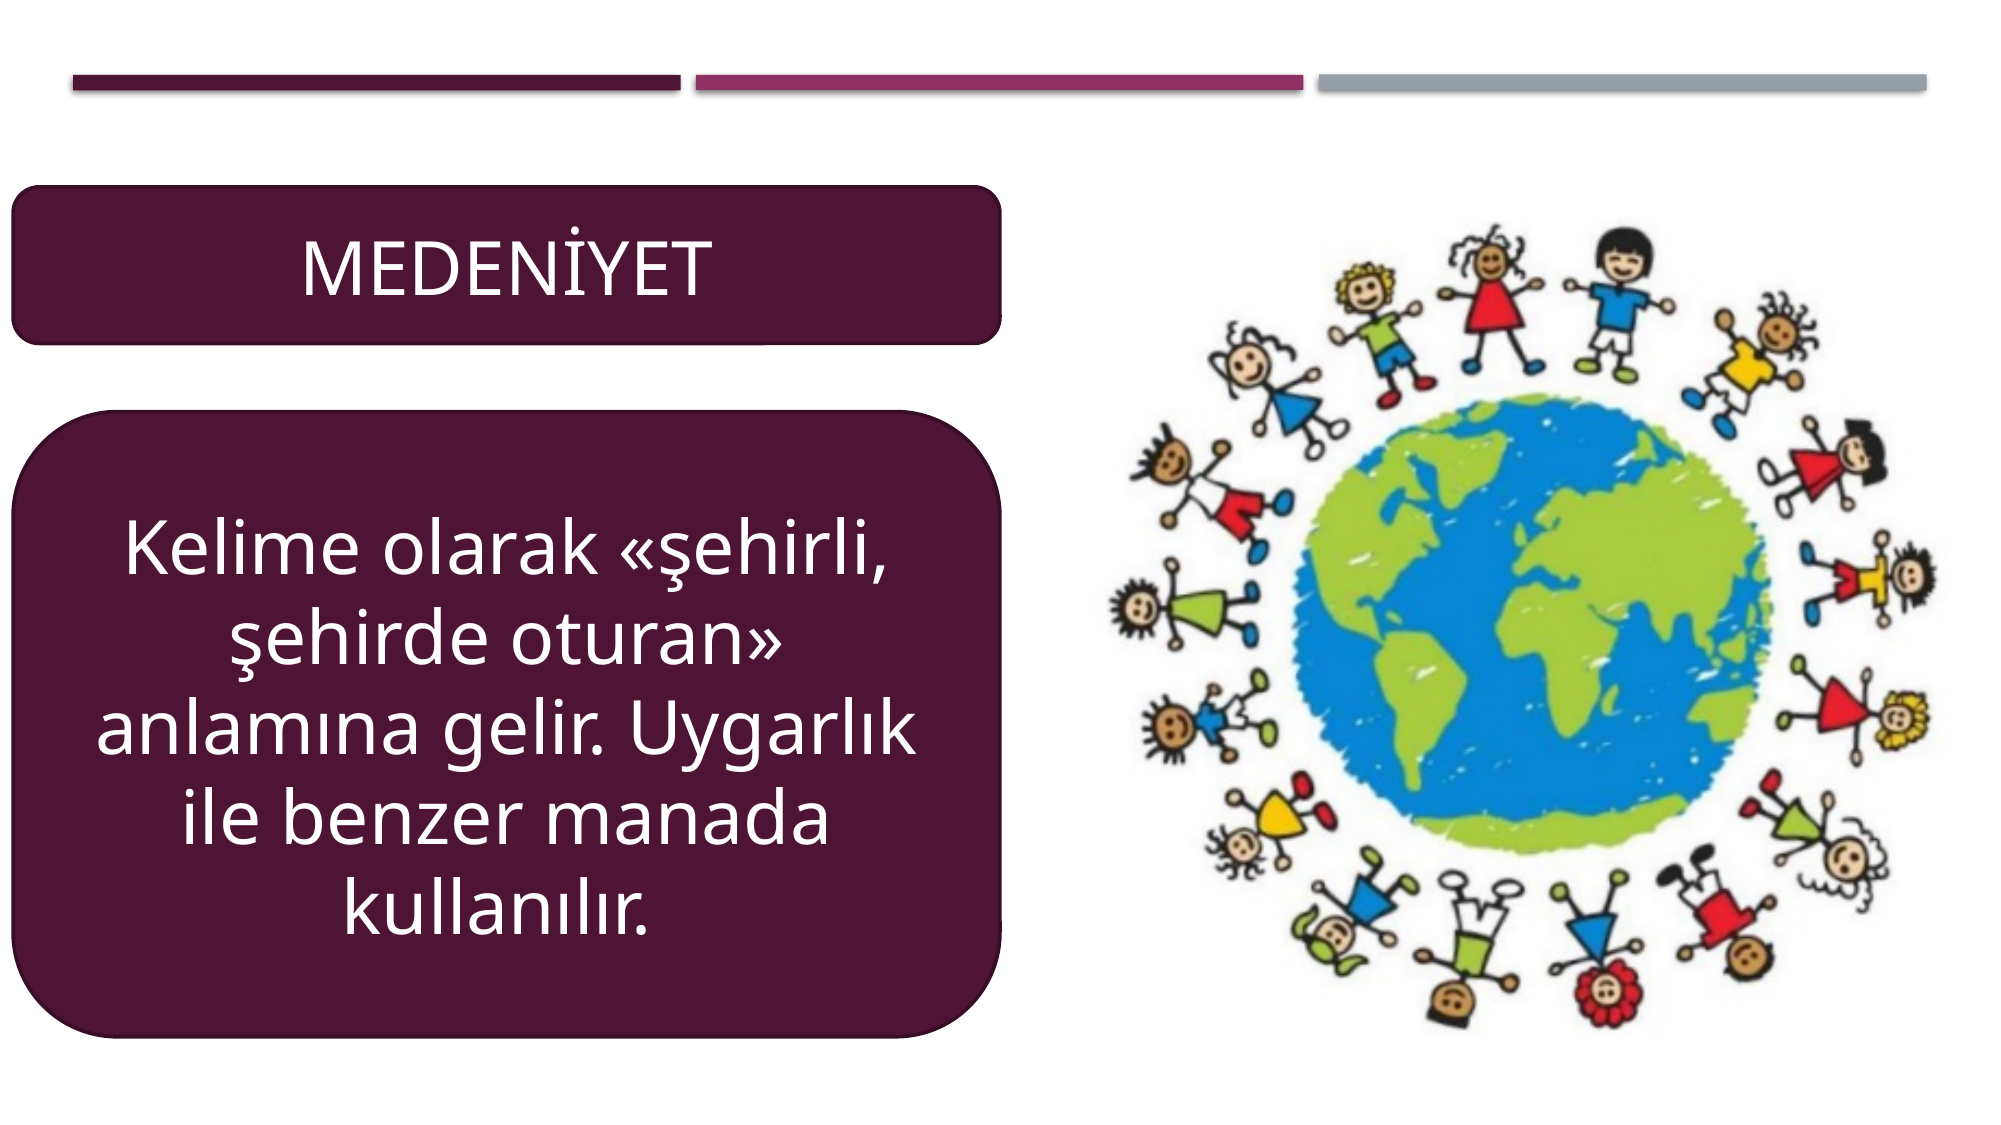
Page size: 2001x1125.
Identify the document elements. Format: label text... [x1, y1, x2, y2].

text_box MEDENİYET [11, 185, 1002, 346]
picture [1066, 186, 2000, 1038]
text_box Kelime olarak «şehirli, şehirde oturan» anlamına gelir. Uygarlık ile benzer manada kullanılır. [11, 409, 1002, 1039]
